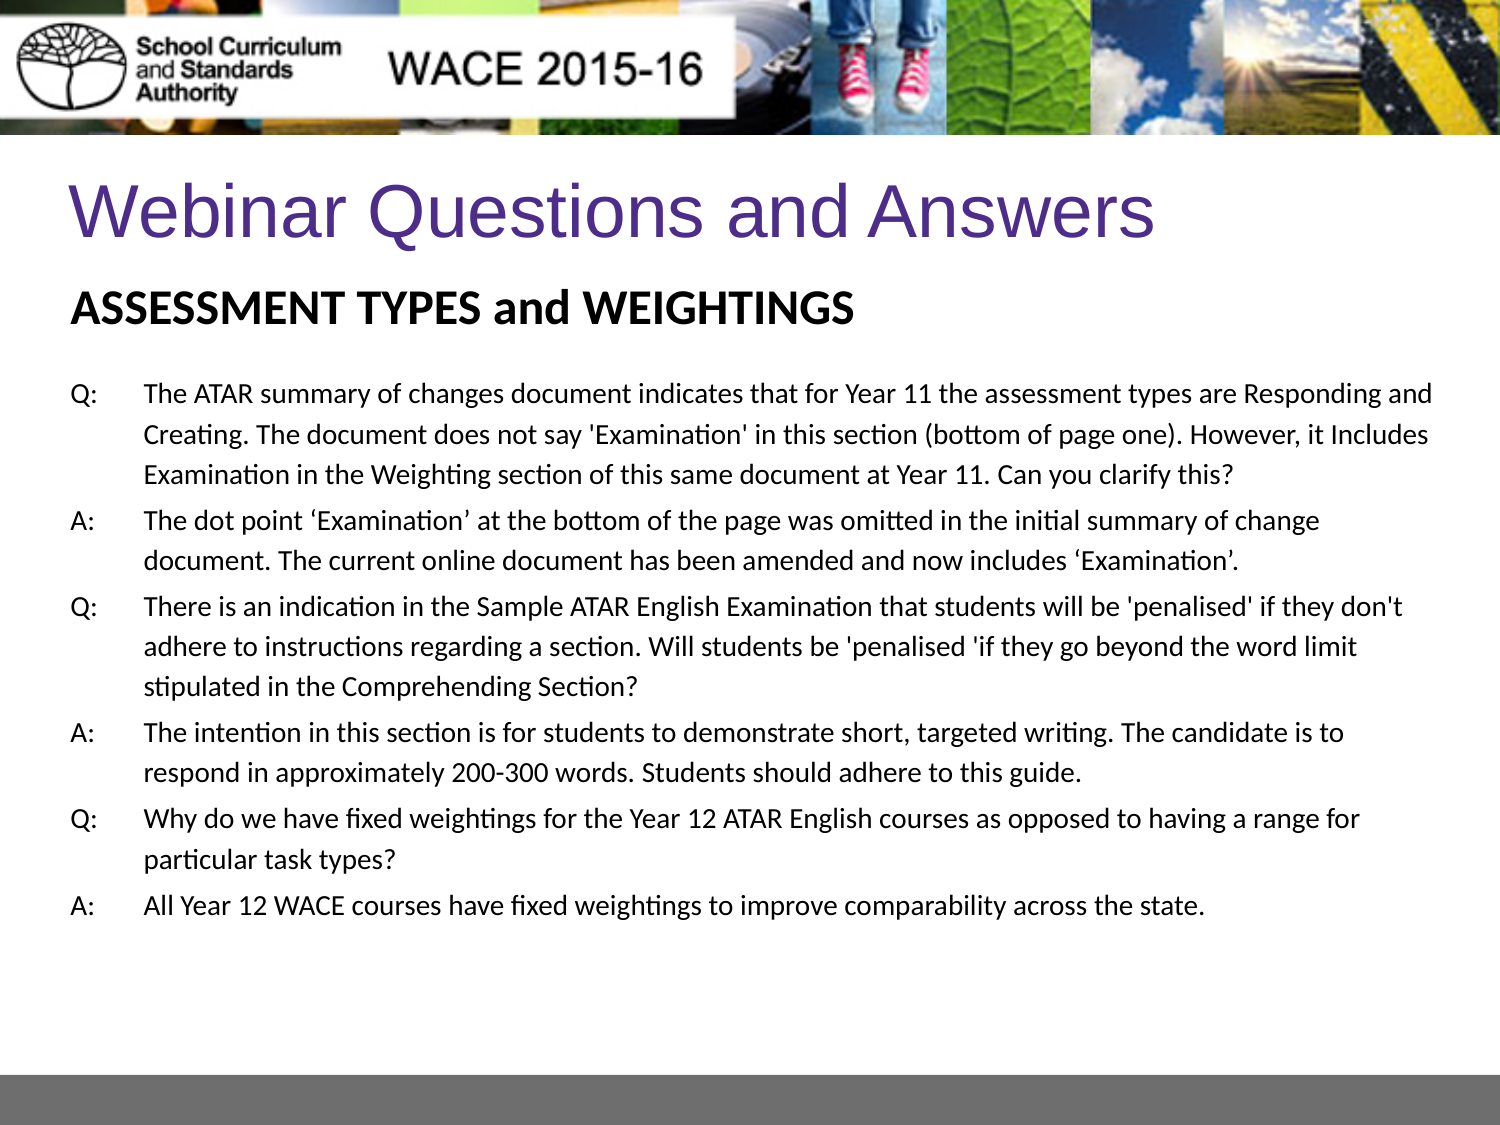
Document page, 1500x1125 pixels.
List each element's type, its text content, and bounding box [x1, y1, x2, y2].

list ASSESSMENT TYPES and WEIGHTINGS Q: The ATAR summary of changes document indicates that for Year 11 the assessment types are Responding and Creating. The document does not say 'Examination' in this section (bottom of page one). However, it Includes Examination in the Weighting section of this same document at Year 11. Can you clarify this? A: The dot point ‘Examination’ at the bottom of the page was omitted in the initial summary of change document. The current online document has been amended and now includes ‘Examination’. Q: There is an indication in the Sample ATAR English Examination that students will be 'penalised' if they don't adhere to instructions regarding a section. Will students be 'penalised 'if they go beyond the word limit stipulated in the Comprehending Section? A: The intention in this section is for students to demonstrate short, targeted writing. The candidate is to respond in approximately 200-300 words. Students should adhere to this guide. Q: Why do we have fixed weightings for the Year 12 ATAR English courses as opposed to having a range for particular task types? A: All Year 12 WACE courses have fixed weightings to improve comparability across the state. [55, 267, 1455, 1023]
slide_number 64 [1100, 1031, 1450, 1100]
picture [0, 0, 1500, 135]
title Webinar Questions and Answers [53, 138, 1457, 278]
